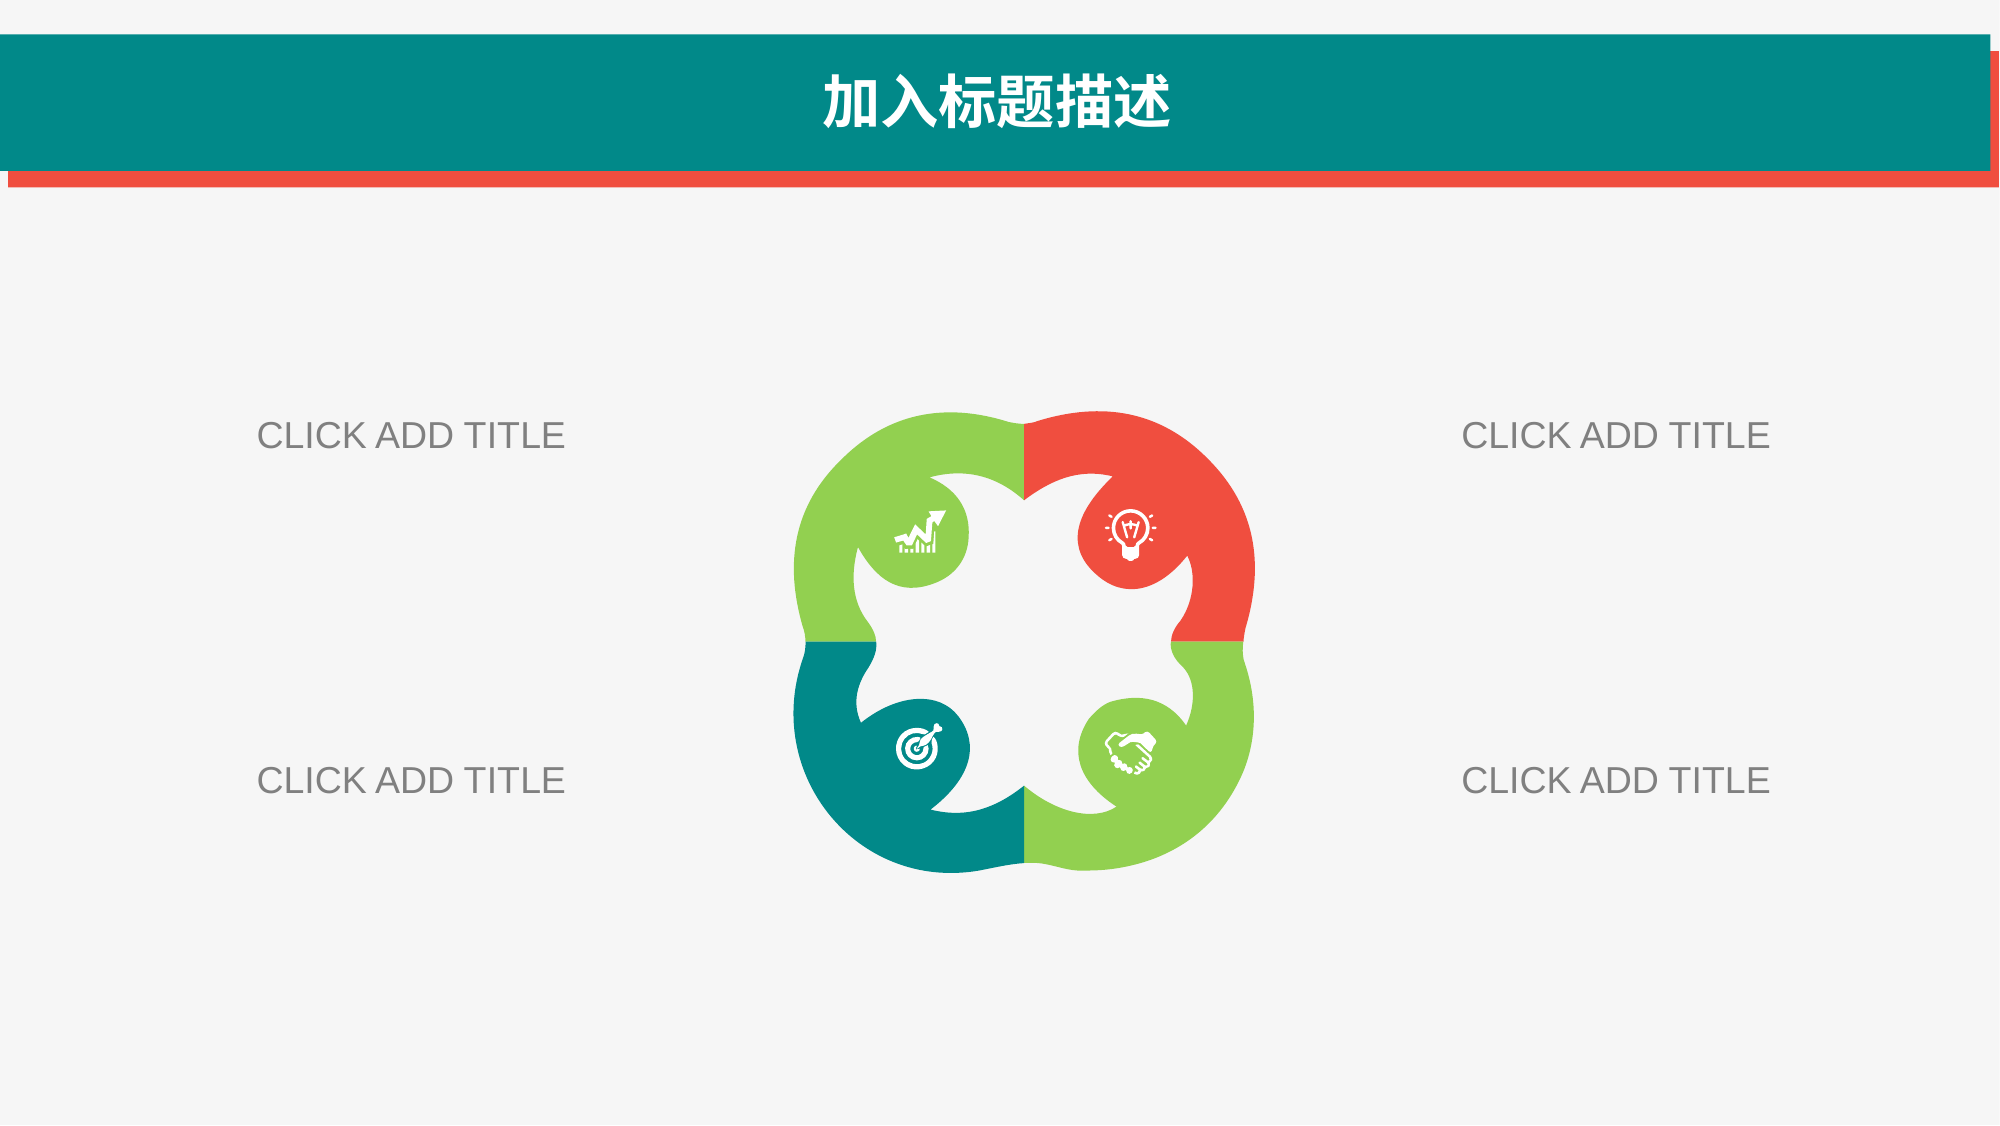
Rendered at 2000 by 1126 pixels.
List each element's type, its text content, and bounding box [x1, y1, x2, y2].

text_box CLICK ADD TITLE [1446, 404, 1786, 464]
text_box CLICK ADD TITLE [1446, 749, 1786, 809]
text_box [1023, 400, 1265, 642]
text_box CLICK ADD TITLE [241, 749, 581, 809]
text_box CLICK ADD TITLE [241, 404, 581, 464]
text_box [1025, 641, 1259, 871]
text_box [0, 34, 2000, 188]
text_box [784, 401, 1021, 640]
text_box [762, 641, 1025, 891]
